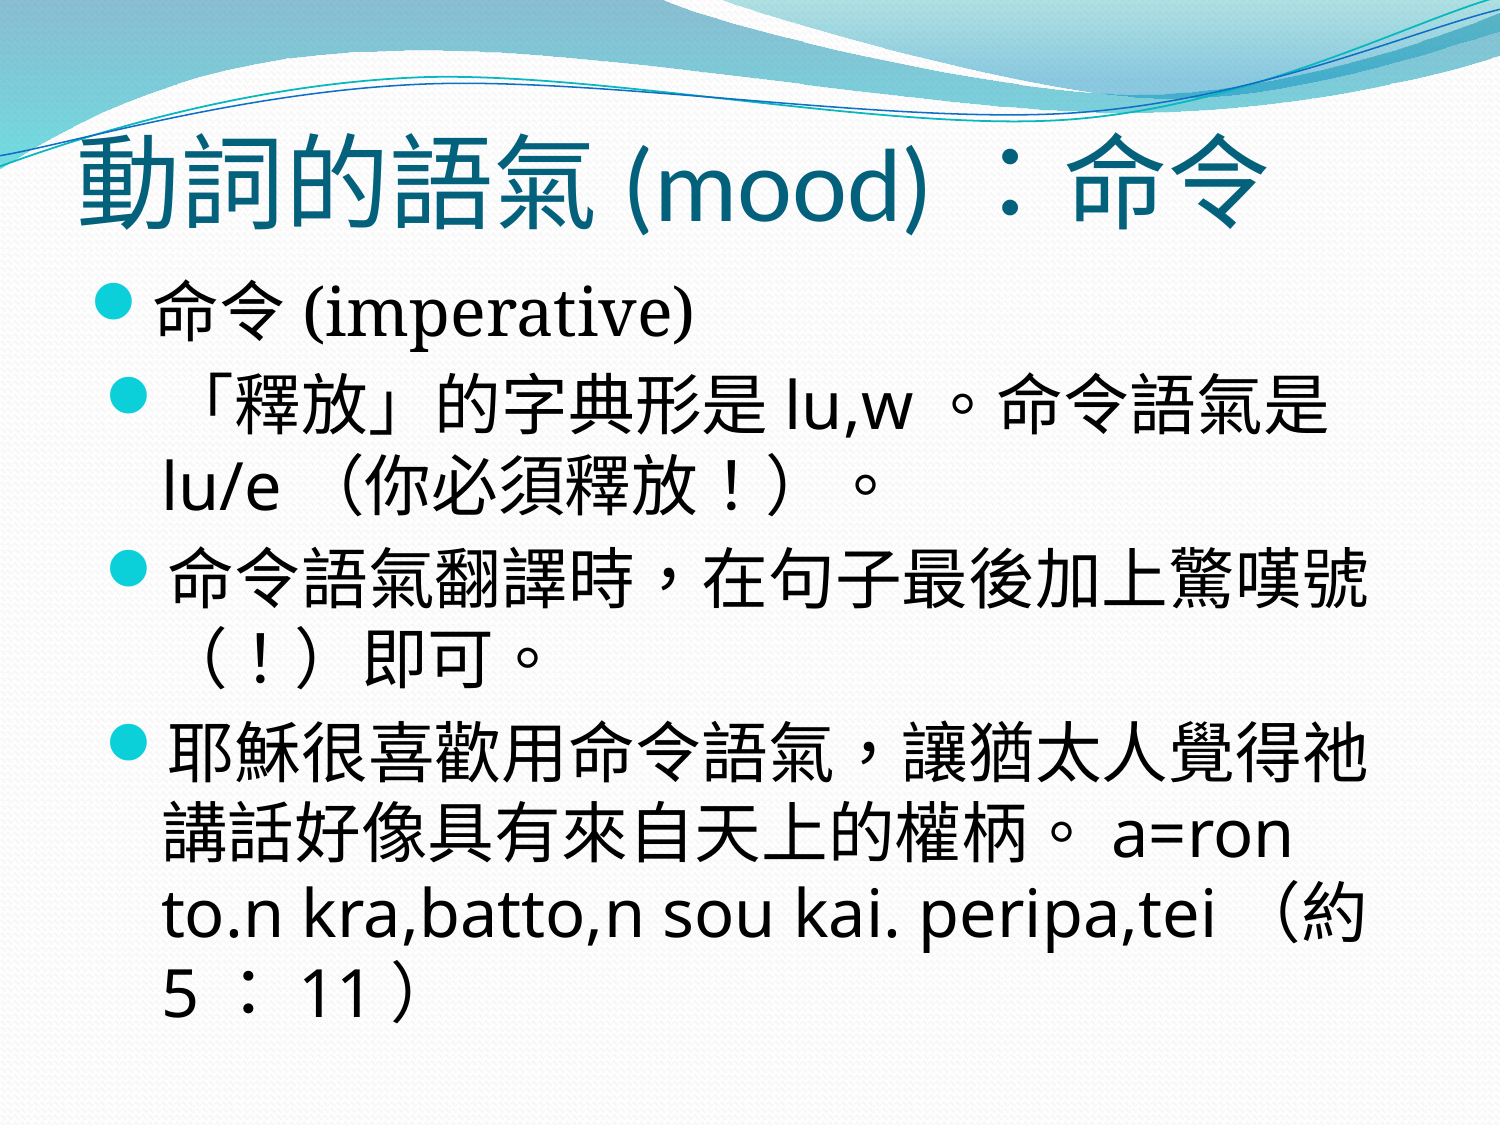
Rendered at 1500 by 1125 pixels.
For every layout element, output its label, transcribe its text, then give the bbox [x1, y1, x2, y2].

title 動詞的語氣(mood)：命令 [76, 54, 1427, 243]
list 命令(imperative) 「釋放」的字典形是lu,w。命令語氣是lu/e（你必須釋放！）。 命令語氣翻譯時，在句子最後加上驚嘆號（！）即可。 耶穌很喜歡用命令語氣，讓猶太人覺得祂講話好像具有來自天上的權柄。a=ron to.n kra,batto,n sou kai. peripa,tei（約5：11） [75, 262, 1425, 1071]
